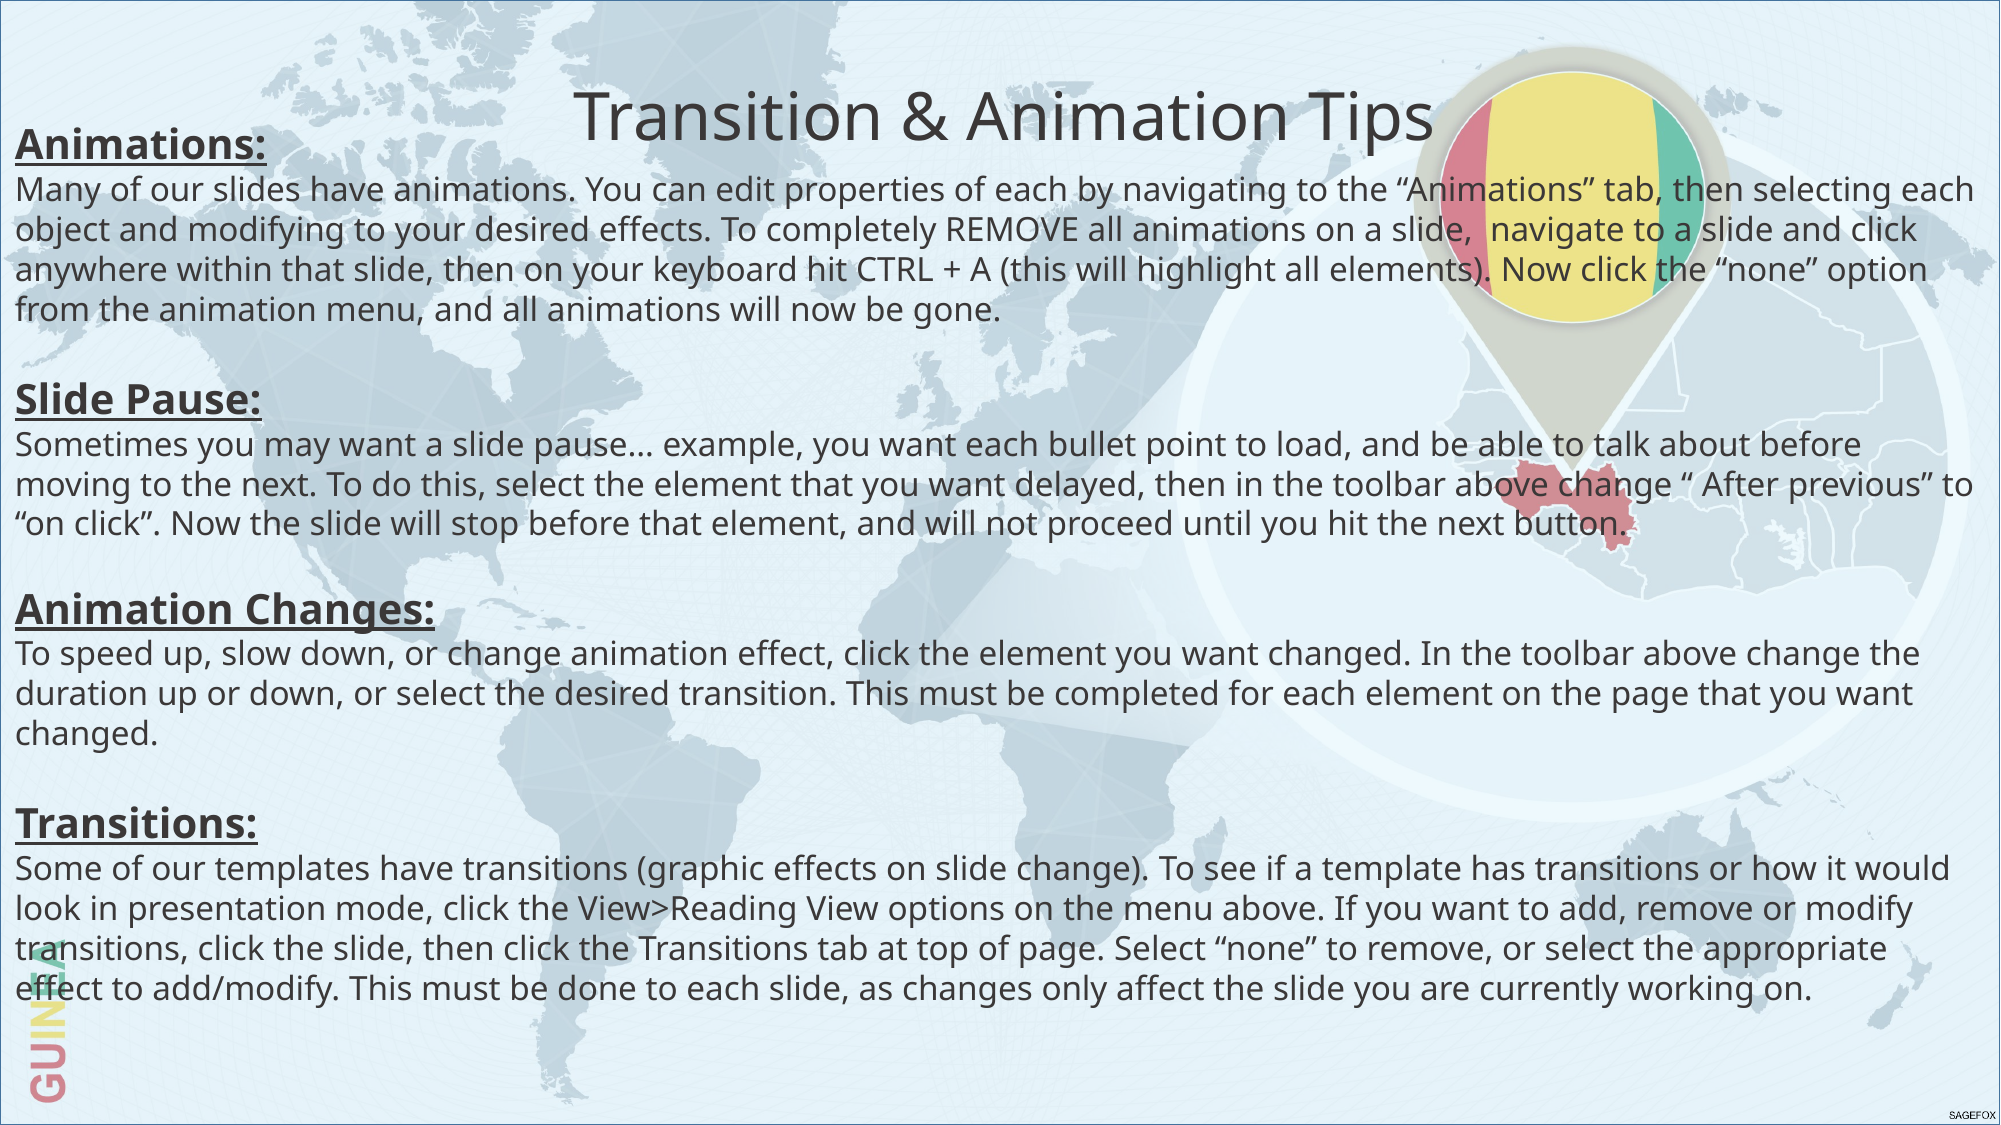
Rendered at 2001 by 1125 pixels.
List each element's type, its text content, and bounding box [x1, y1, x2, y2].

title Transition & Animation Tips [477, 59, 1532, 177]
text_box Animations: Many of our slides have animations. You can edit properties of each by navigating to the “Animations” tab, then selecting each object and modifying to your desired effects. To completely REMOVE all animations on a slide, navigate to a slide and click anywhere within that slide, then on your keyboard hit CTRL + A (this will highlight all elements). Now click the “none” option from the animation menu, and all animations will now be gone. Slide Pause: Sometimes you may want a slide pause… example, you want each bullet point to load, and be able to talk about before moving to the next. To do this, select the element that you want delayed, then in the toolbar above change “ After previous” to “on click”. Now the slide will stop before that element, and will not proceed until you hit the next button. Animation Changes: To speed up, slow down, or change animation effect, click the element you want changed. In the toolbar above change the duration up or down, or select the desired transition. This must be completed for each element on the page that you want changed. Transitions: Some of our templates have transitions (graphic effects on slide change). To see if a template has transitions or how it would look in presentation mode, click the View>Reading View options on the menu above. If you want to add, remove or modify transitions, click the slide, then click the Transitions tab at top of page. Select “none” to remove, or select the appropriate effect to add/modify. This must be done to each slide, as changes only affect the slide you are currently working on. [0, 0, 2000, 1125]
